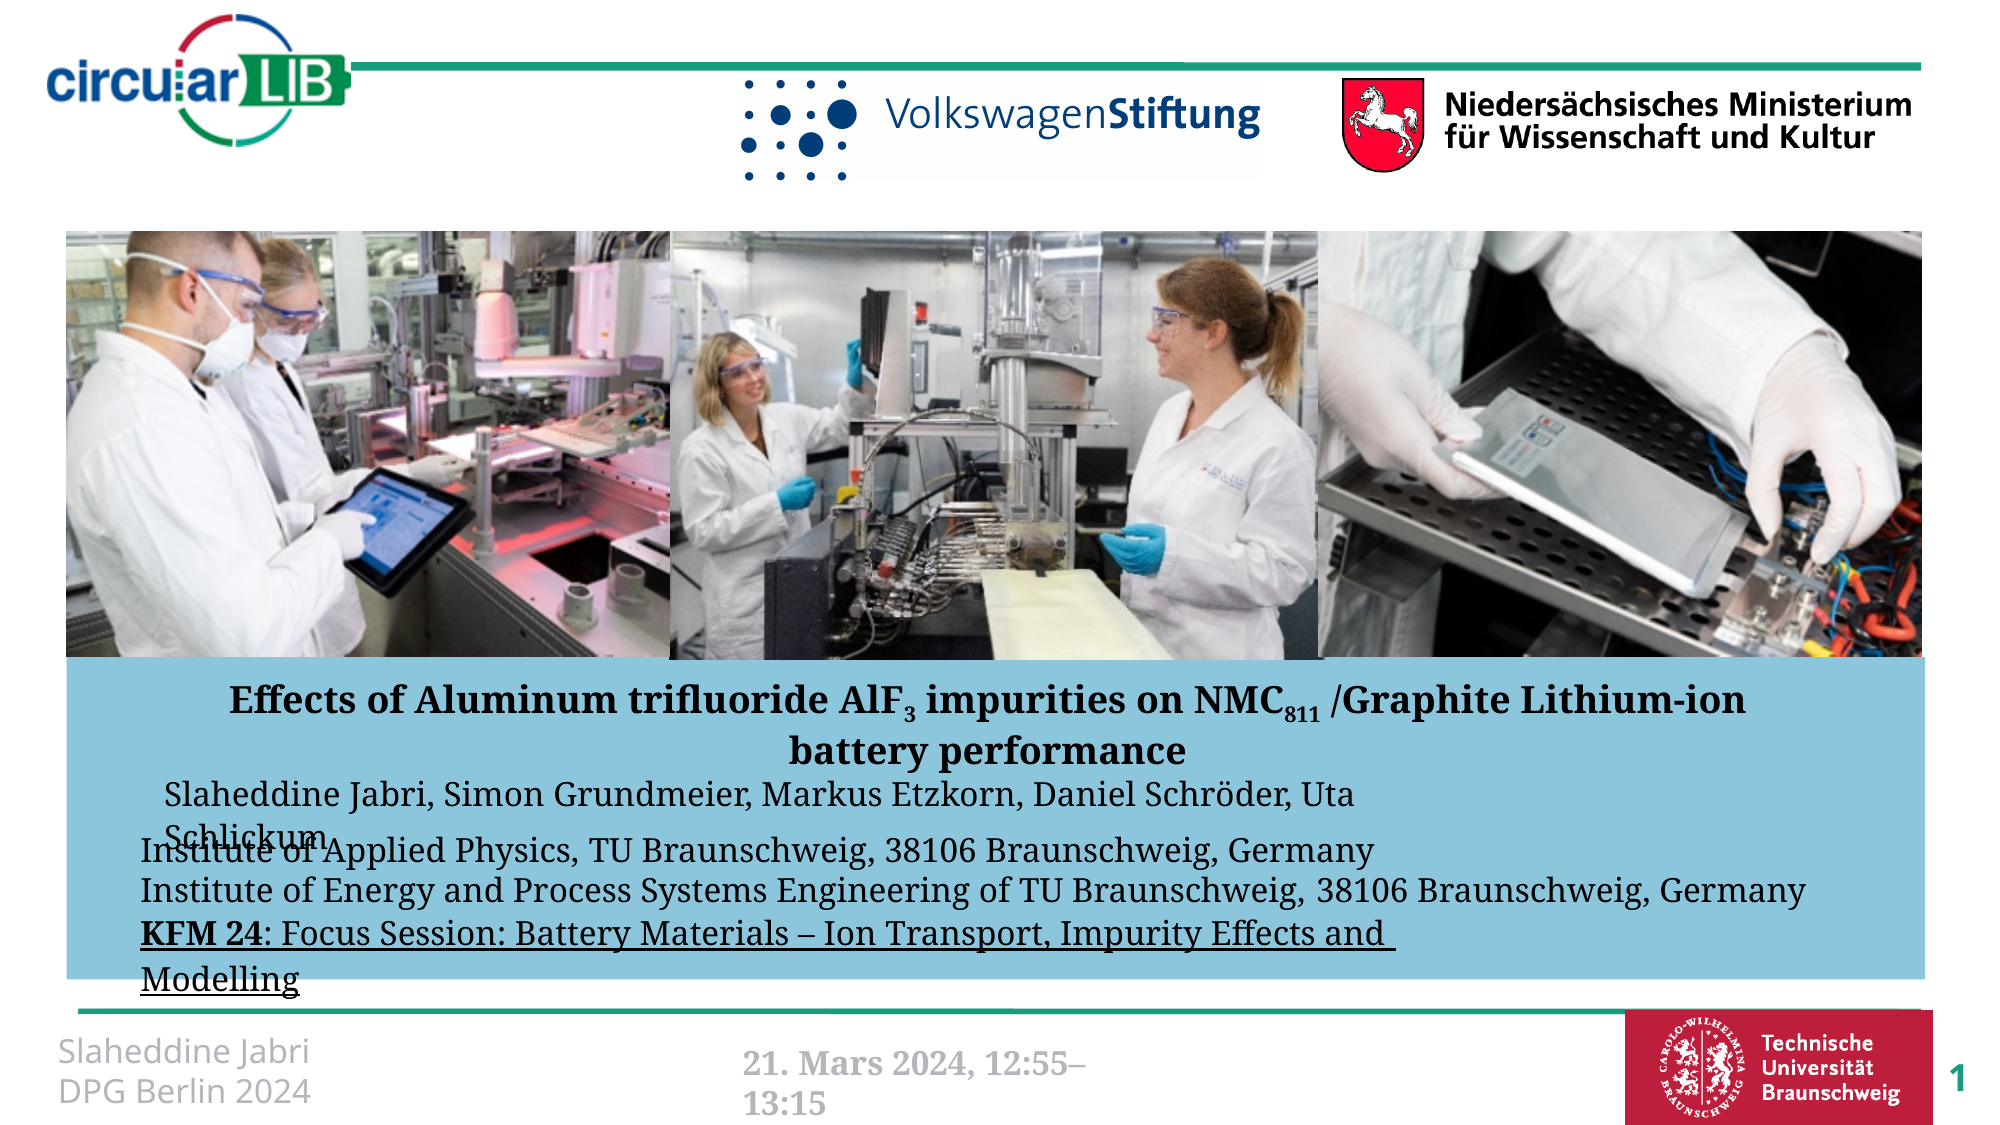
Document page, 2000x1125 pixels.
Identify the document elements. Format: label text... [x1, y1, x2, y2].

text_box Effects of Aluminum trifluoride AlF3 impurities on NMC811 /Graphite Lithium-ion battery performance [161, 668, 1815, 780]
picture [1625, 1010, 1933, 1125]
text_box 21. Mars 2024, 12:55–13:15 [728, 1034, 1152, 1125]
picture [66, 231, 1922, 660]
text_box KFM 24: Focus Session: Battery Materials – Ion Transport, Impurity Effects and Modelling [125, 905, 1437, 1011]
text_box 1 [1933, 1046, 1988, 1107]
text_box Institute of Applied Physics, TU Braunschweig, 38106 Braunschweig, Germany Institute of Energy and Process Systems Engineering of TU Braunschweig, 38106 Braunschweig, Germany [125, 822, 1910, 917]
picture [739, 77, 1260, 181]
picture [1342, 77, 1911, 173]
text_box Slaheddine Jabri, Simon Grundmeier, Markus Etzkorn, Daniel Schröder, Uta Schlickum [149, 763, 1496, 822]
picture [47, 14, 351, 147]
